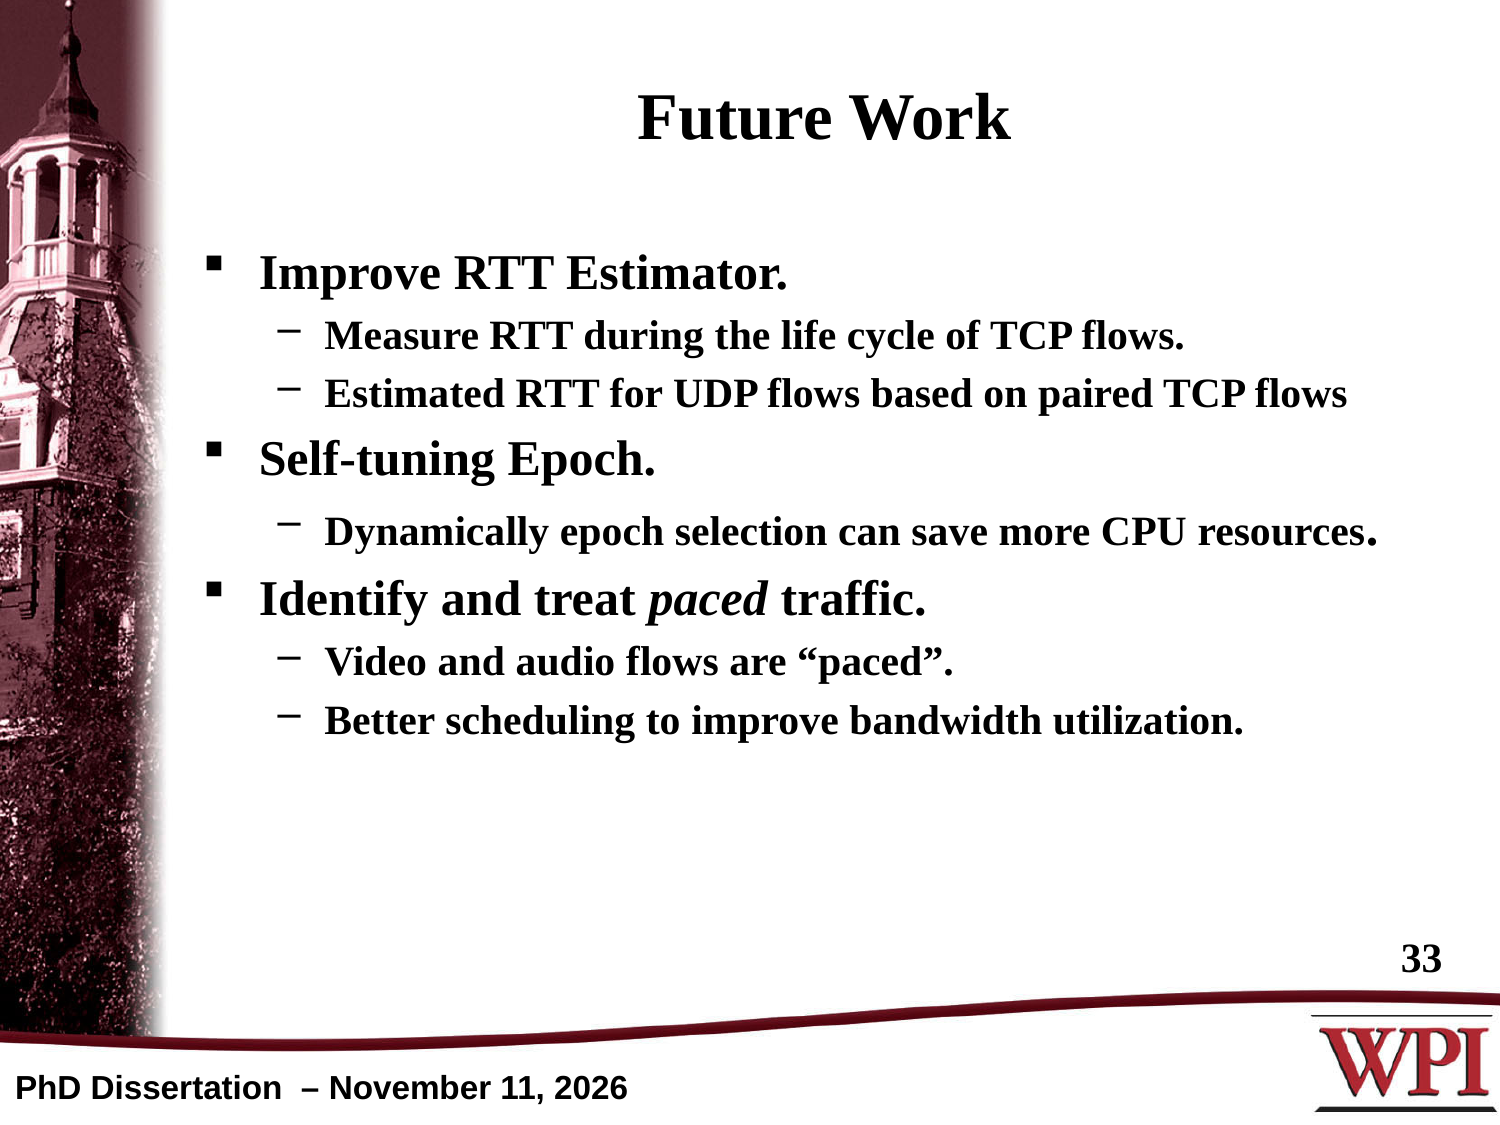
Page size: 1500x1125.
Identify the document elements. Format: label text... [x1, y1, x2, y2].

footer PhD Dissertation – April 28, 2014 [0, 1058, 833, 1125]
picture [0, 0, 1500, 1125]
list Improve RTT Estimator. Measure RTT during the life cycle of TCP flows. Estimated RTT for UDP flows based on paired TCP flows Self-tuning Epoch. Dynamically epoch selection can save more CPU resources. Identify and treat paced traffic. Video and audio flows are “paced”. Better scheduling to improve bandwidth utilization. [187, 231, 1463, 940]
slide_number 33 [1310, 922, 1458, 1001]
title Future Work [187, 19, 1463, 207]
